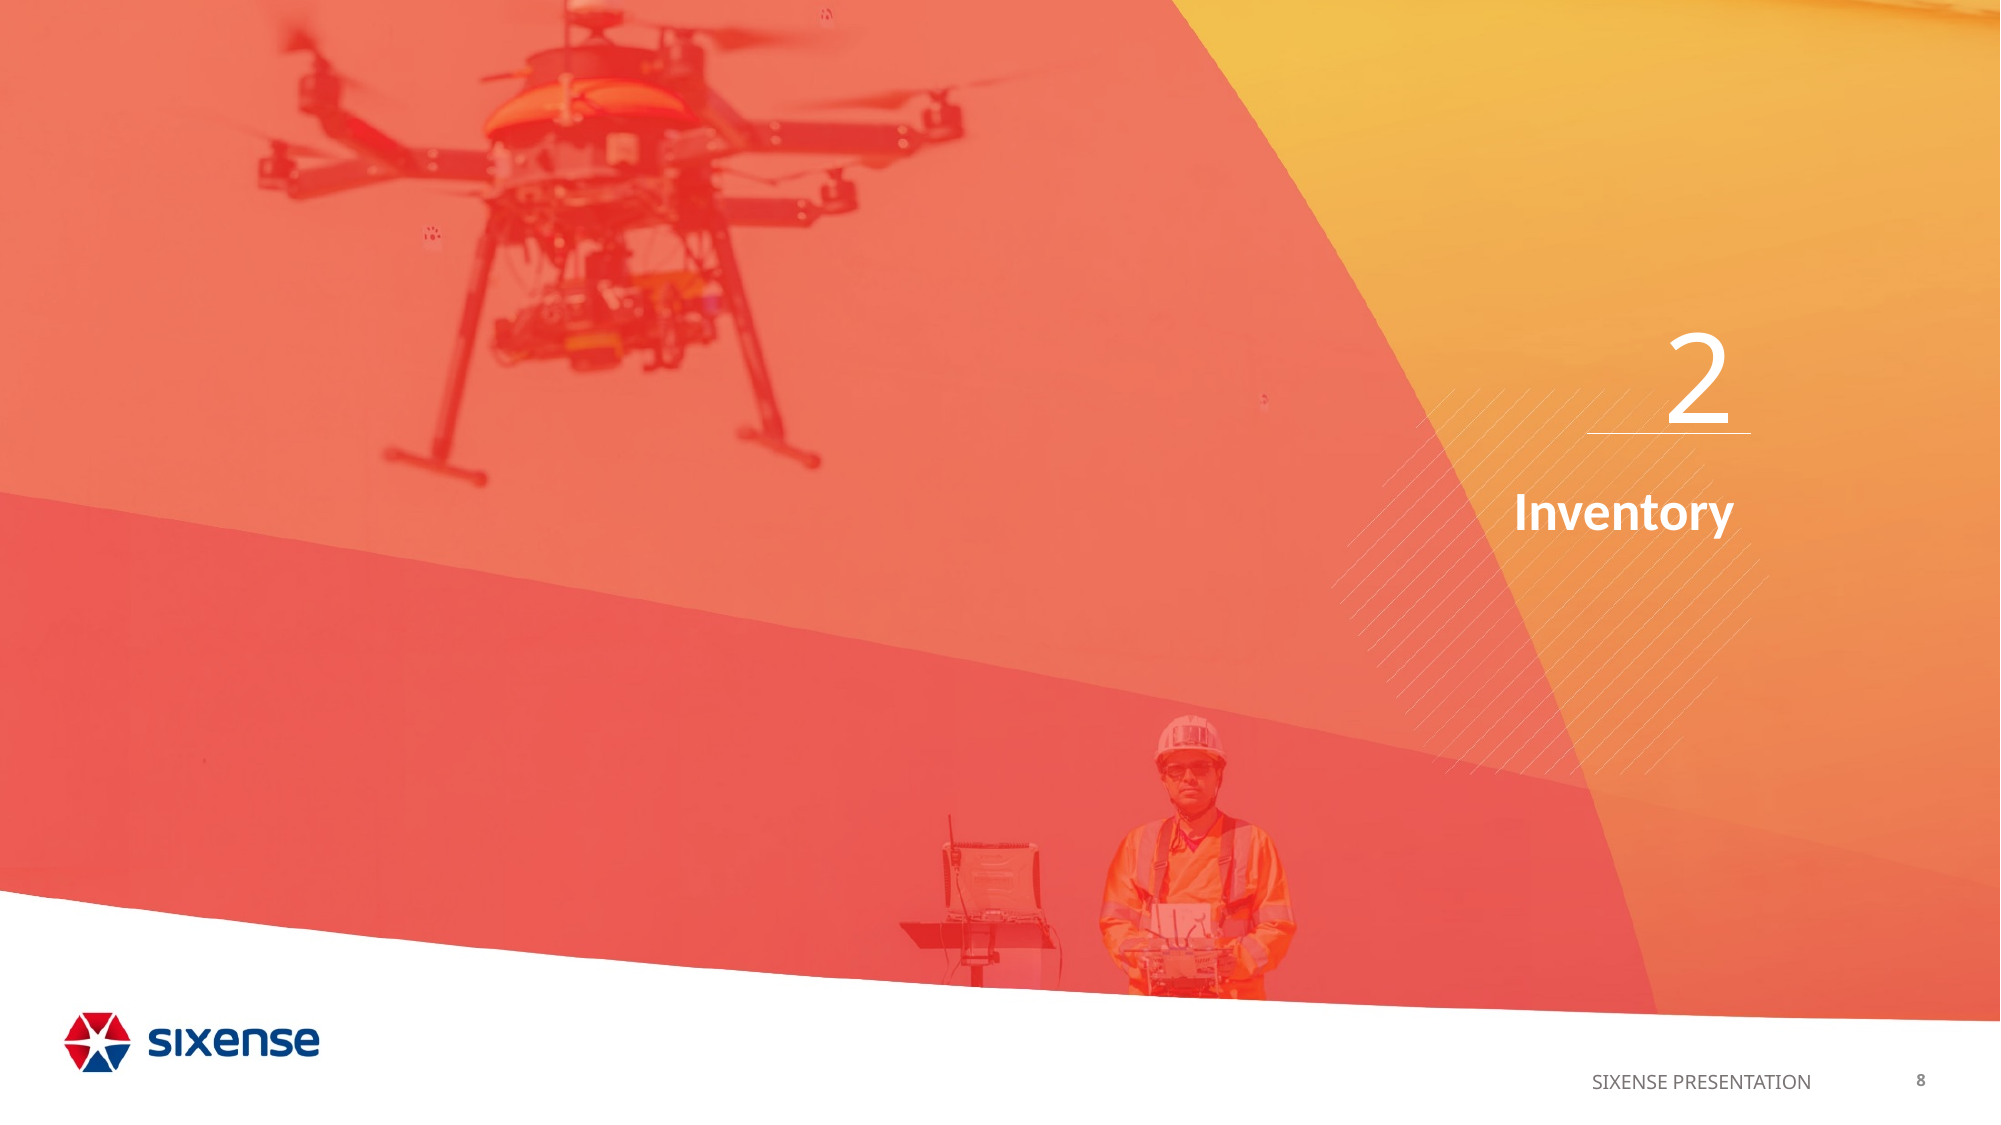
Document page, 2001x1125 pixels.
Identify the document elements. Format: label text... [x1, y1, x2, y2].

title Inventory [161, 433, 1750, 591]
list 2 [1497, 247, 1750, 459]
picture [0, 0, 2000, 1125]
slide_number 8 [1827, 1062, 1941, 1101]
footer SIXENSE PRESENTATION [1151, 1062, 1827, 1101]
